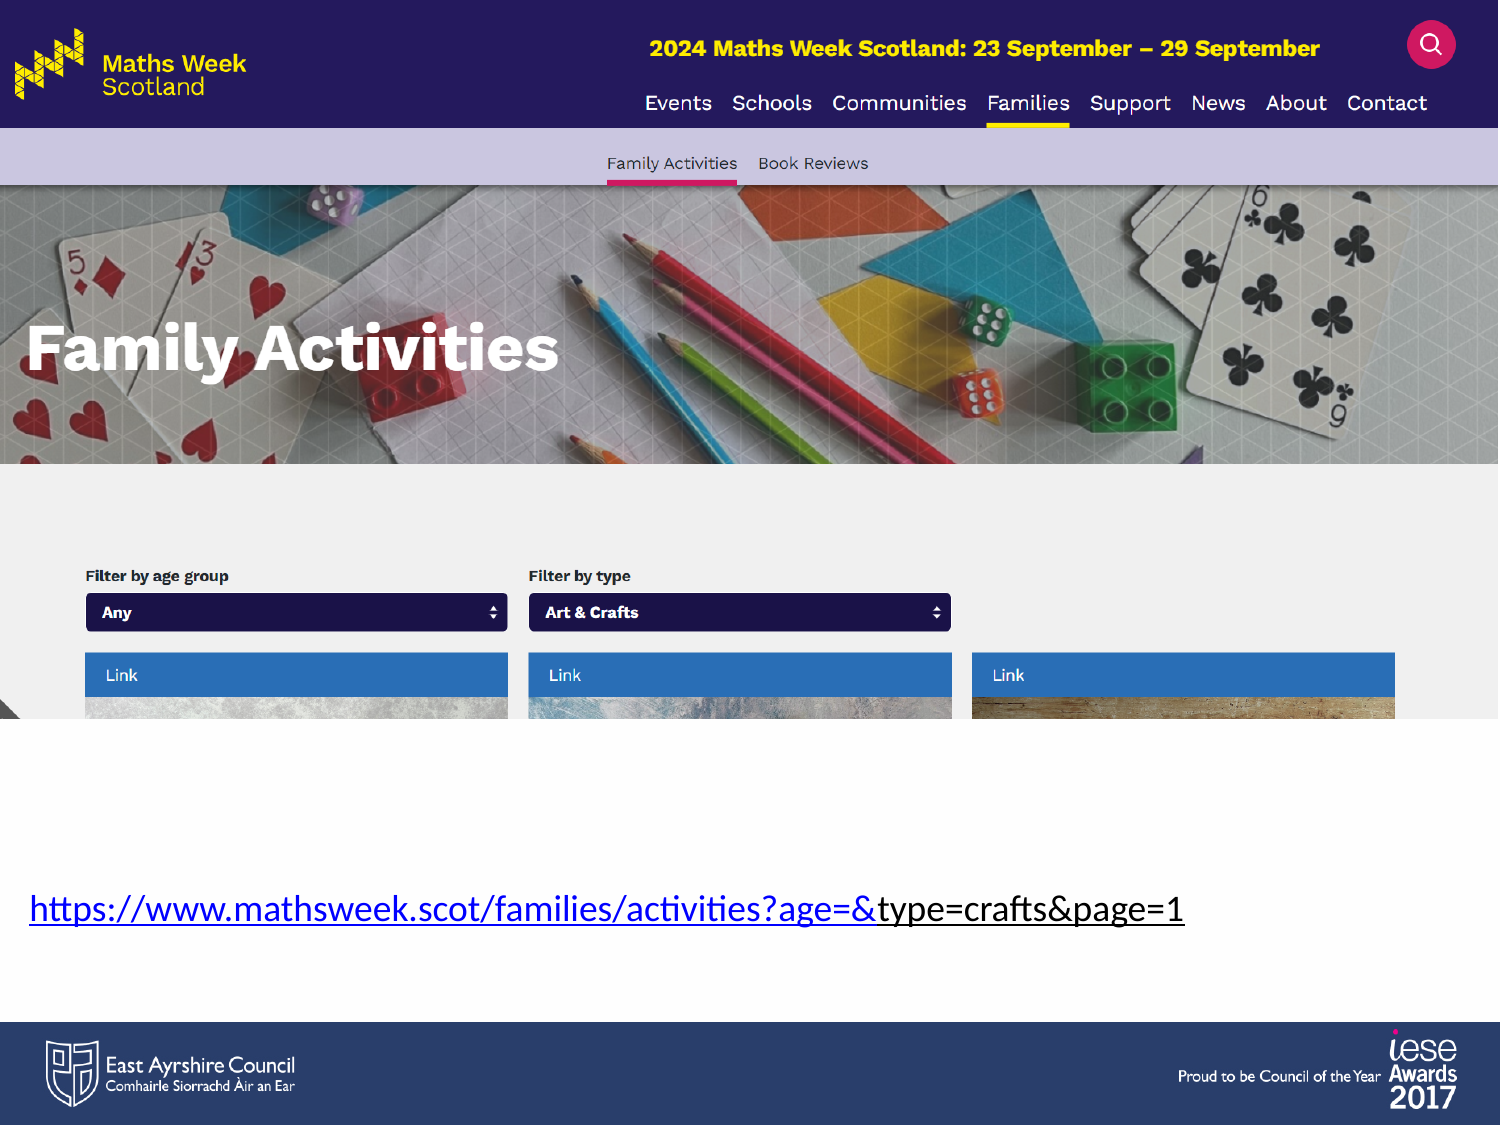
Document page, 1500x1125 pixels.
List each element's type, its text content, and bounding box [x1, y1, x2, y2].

text_box https://www.mathsweek.scot/families/activities?age=&type=crafts&page=1 [14, 876, 1400, 936]
picture [0, 0, 1500, 1125]
